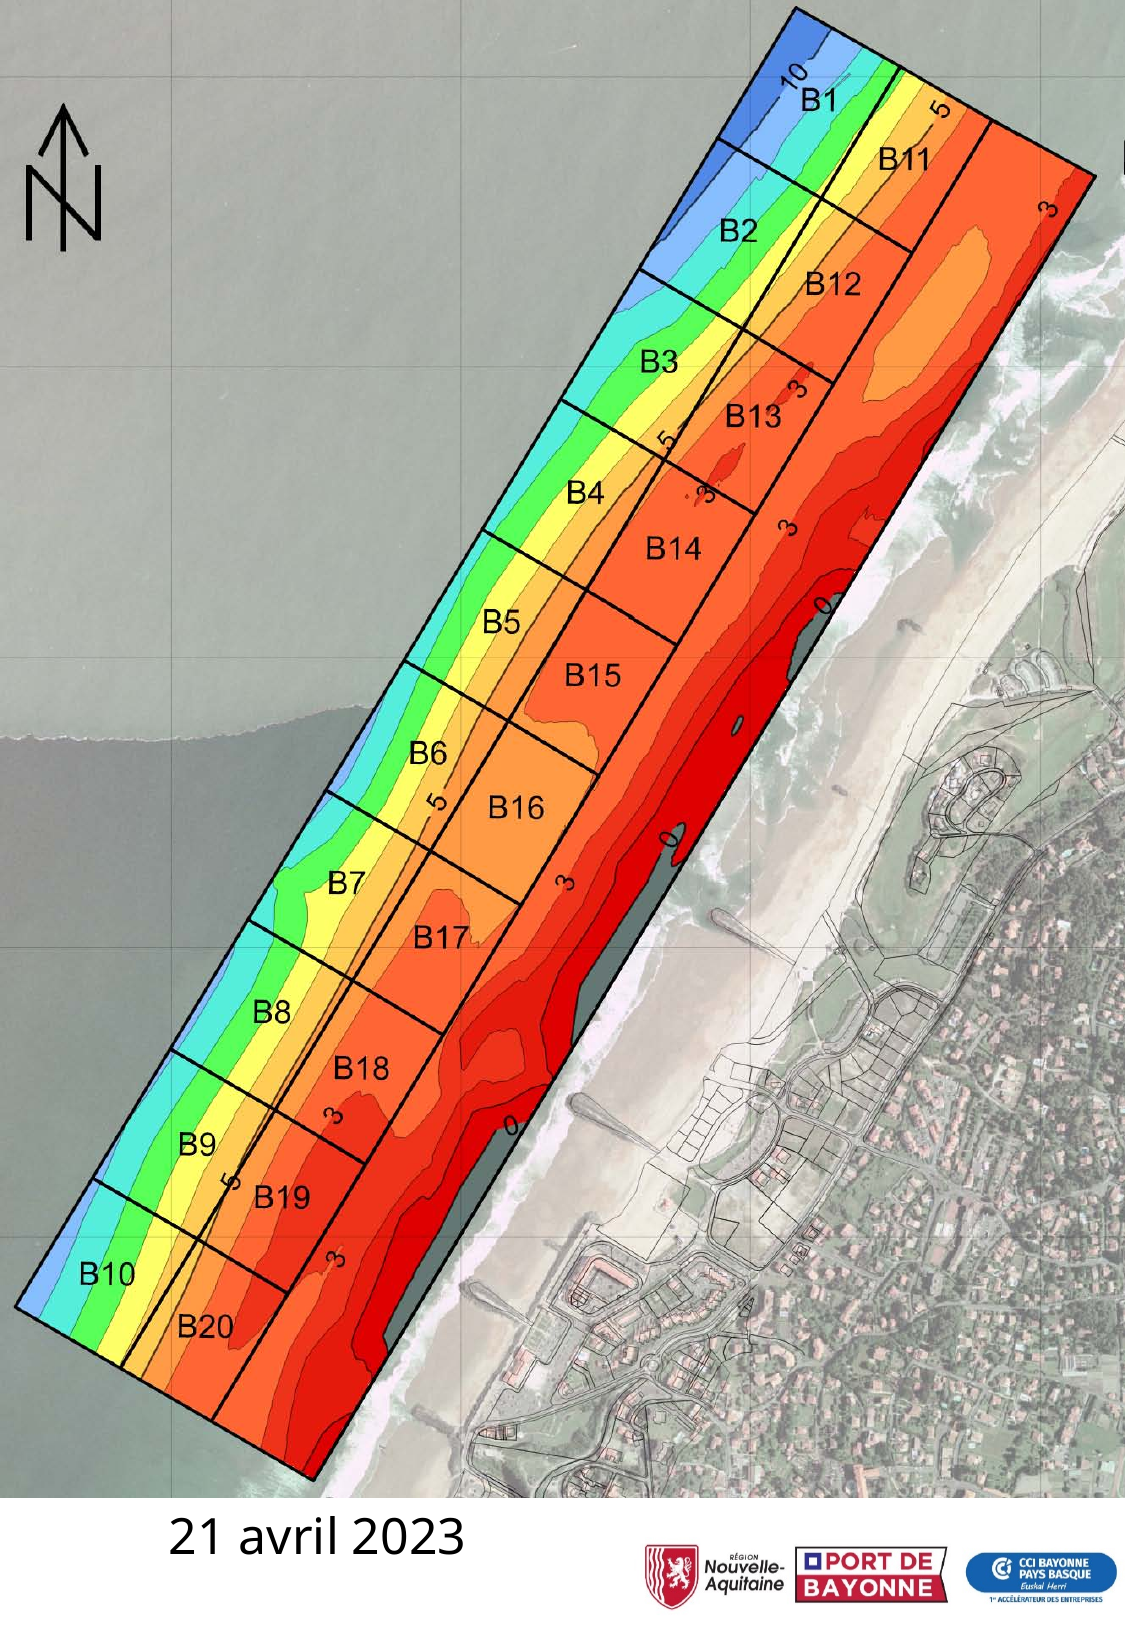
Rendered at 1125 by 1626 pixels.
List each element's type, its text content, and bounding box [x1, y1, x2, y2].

text_box 21 avril 2023 [0, 1499, 635, 1573]
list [0, 0, 1125, 1499]
picture [634, 1526, 1125, 1621]
